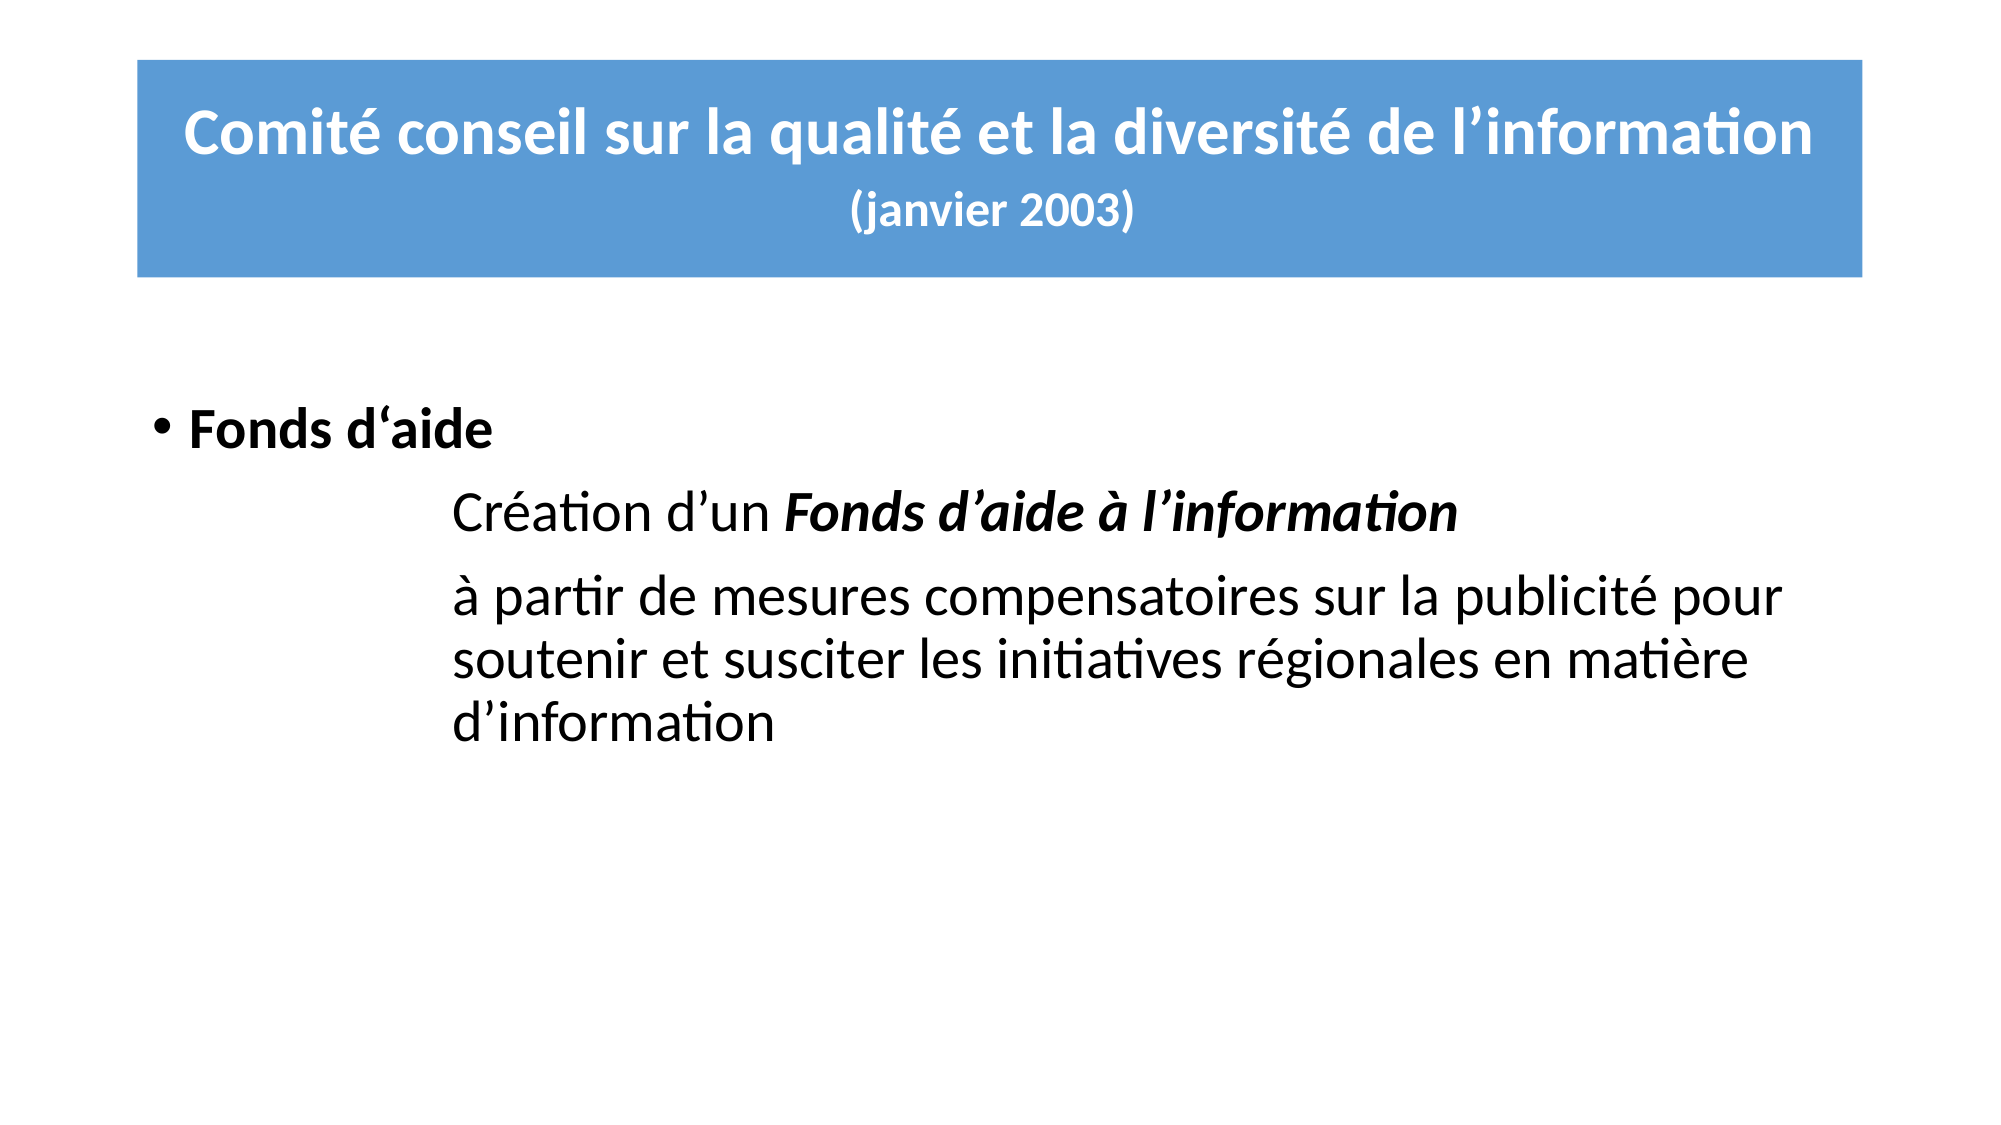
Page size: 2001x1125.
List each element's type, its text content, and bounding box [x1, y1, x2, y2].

list Fonds d‘aide Création d’un Fonds d’aide à l’information à partir de mesures compensatoires sur la publicité pour soutenir et susciter les initiatives régionales en matière d’information [137, 299, 1863, 1014]
title Comité conseil sur la qualité et la diversité de l’information (janvier 2003) [137, 59, 1863, 278]
